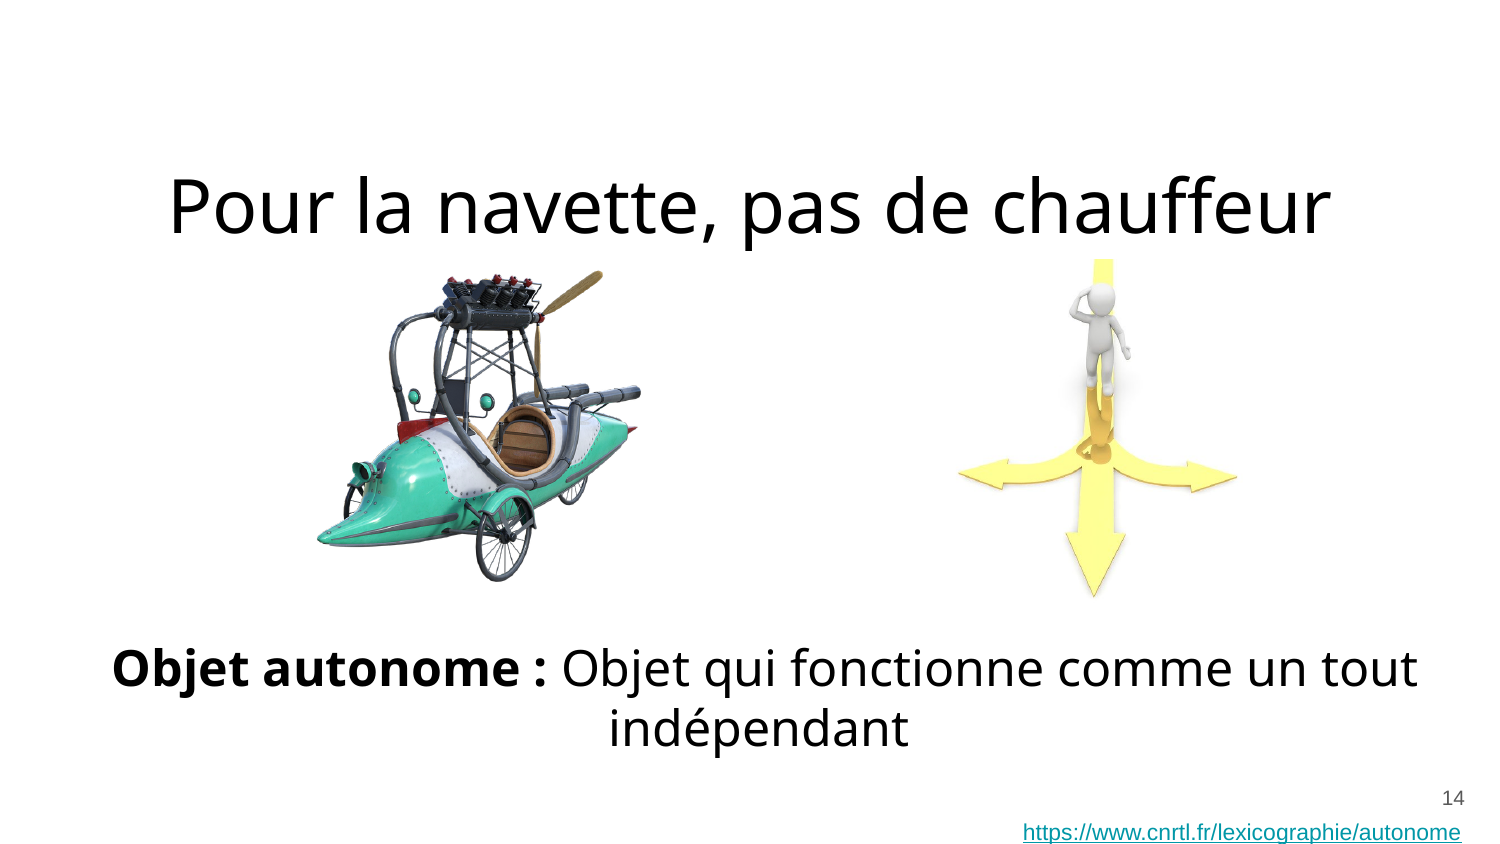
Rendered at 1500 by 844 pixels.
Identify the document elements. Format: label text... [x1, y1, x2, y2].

title Pour la navette, pas de chauffeur [51, 39, 1449, 459]
picture [920, 258, 1278, 617]
slide_number 14 [1389, 771, 1480, 830]
text_box https://www.cnrtl.fr/lexicographie/autonome [1007, 802, 1500, 844]
title Objet autonome : Objet qui fonctionne comme un tout indépendant [51, 621, 1480, 771]
picture [309, 259, 667, 617]
